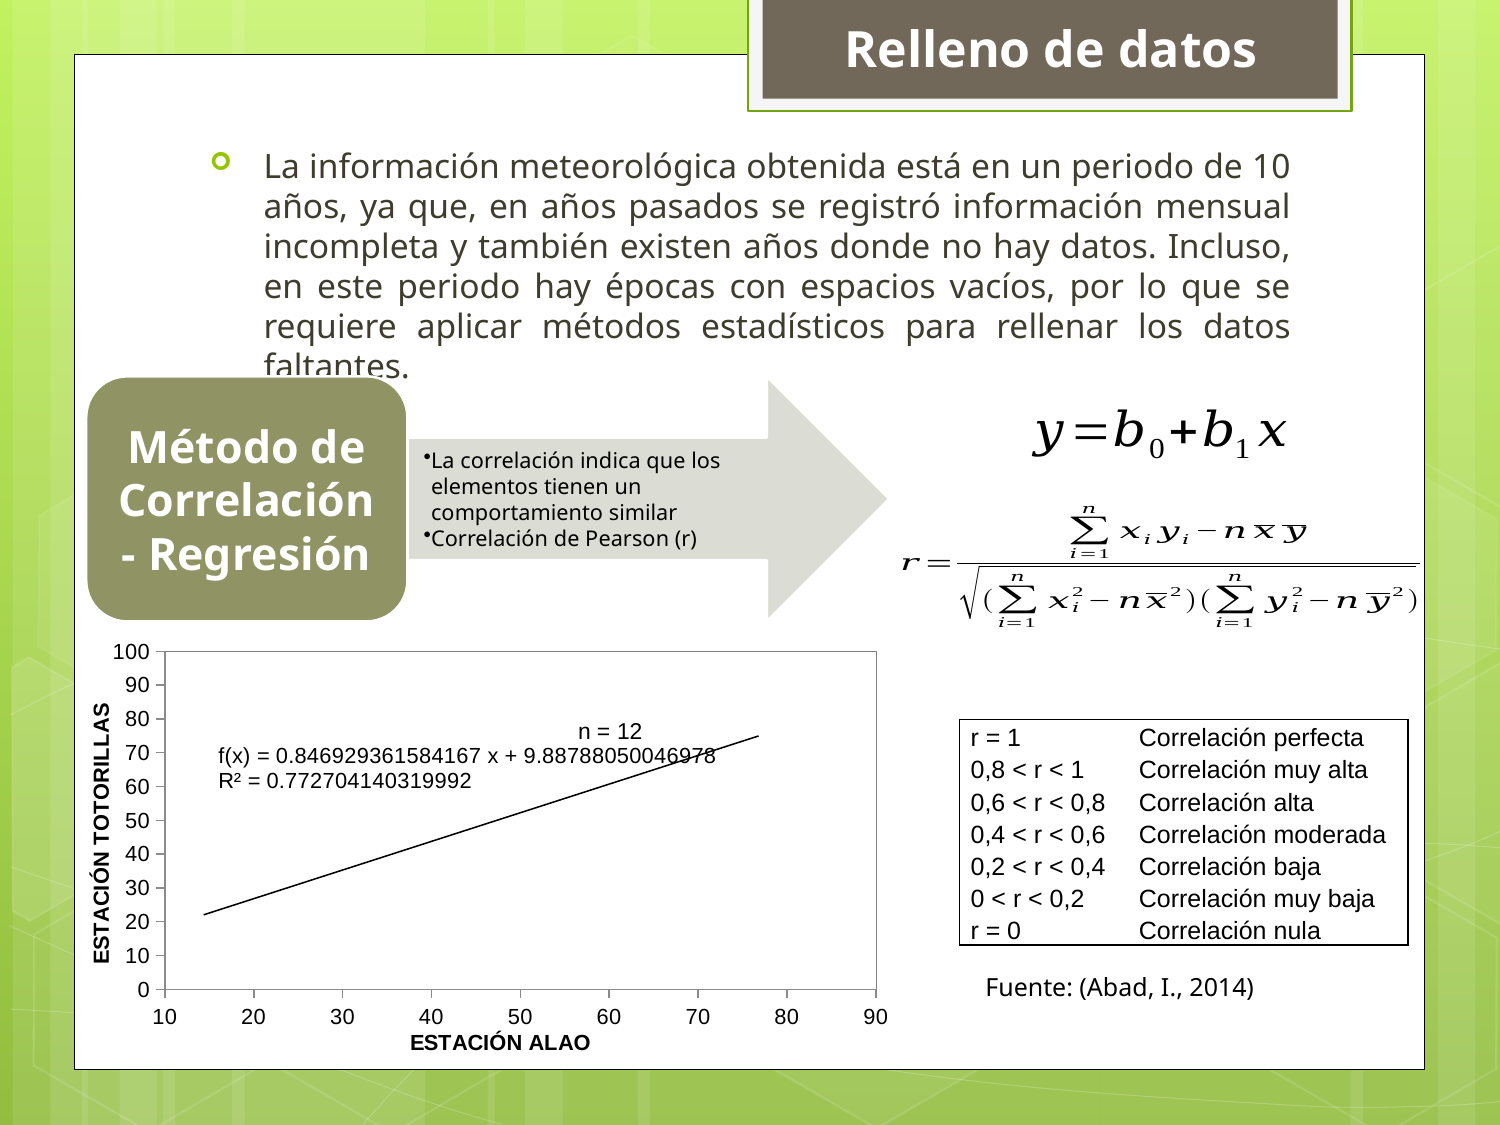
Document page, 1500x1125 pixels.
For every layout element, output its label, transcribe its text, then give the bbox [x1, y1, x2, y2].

table_cell Correlación alta [1128, 784, 1407, 816]
table_cell 0,2 < r < 0,4 [960, 849, 1128, 881]
table_header r = 1 [960, 720, 1128, 752]
title Relleno de datos [785, 4, 1317, 85]
table_cell r = 0 [960, 913, 1128, 944]
table_cell 0 < r < 0,2 [960, 881, 1128, 913]
chart [81, 609, 906, 1062]
table_cell Correlación moderada [1128, 816, 1407, 849]
table_cell 0,4 < r < 0,6 [960, 816, 1128, 849]
table_cell 0,6 < r < 0,8 [960, 784, 1128, 816]
text_box Fuente: (Abad, I., 2014) [970, 964, 1270, 1009]
list La información meteorológica obtenida está en un periodo de 10 años, ya que, en años pasados se registró información mensual incompleta y también existen años donde no hay datos. Incluso, en este periodo hay épocas con espacios vacíos, por lo que se requiere aplicar métodos estadísticos para rellenar los datos faltantes. [194, 137, 1307, 398]
table_cell 0,8 < r < 1 [960, 752, 1128, 784]
table_cell Correlación muy baja [1128, 881, 1407, 913]
table_header Correlación perfecta [1128, 720, 1407, 752]
table_cell Correlación muy alta [1128, 752, 1407, 784]
table_cell Correlación baja [1128, 849, 1407, 881]
table_cell Correlación nula [1128, 913, 1407, 944]
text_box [85, 376, 890, 608]
